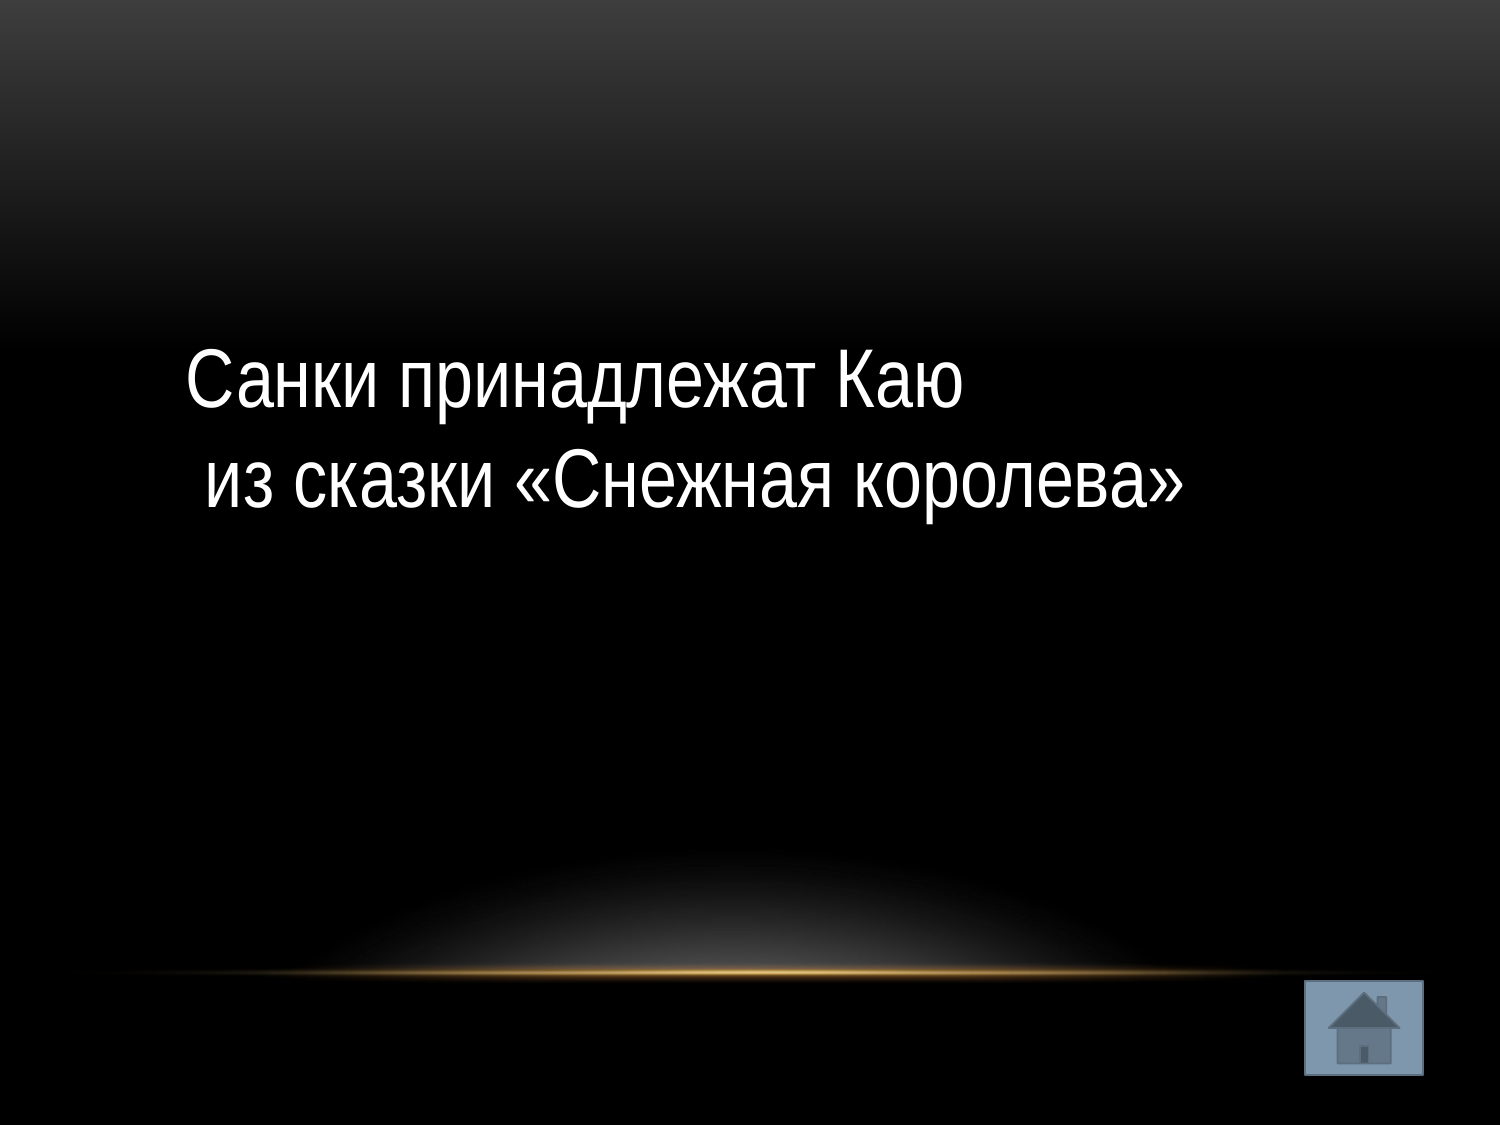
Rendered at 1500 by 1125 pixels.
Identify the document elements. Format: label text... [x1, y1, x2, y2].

text_box Санки принадлежат Каю из сказки «Снежная королева» [171, 316, 1329, 532]
text_box [1304, 980, 1424, 1076]
picture [0, 0, 1500, 1125]
